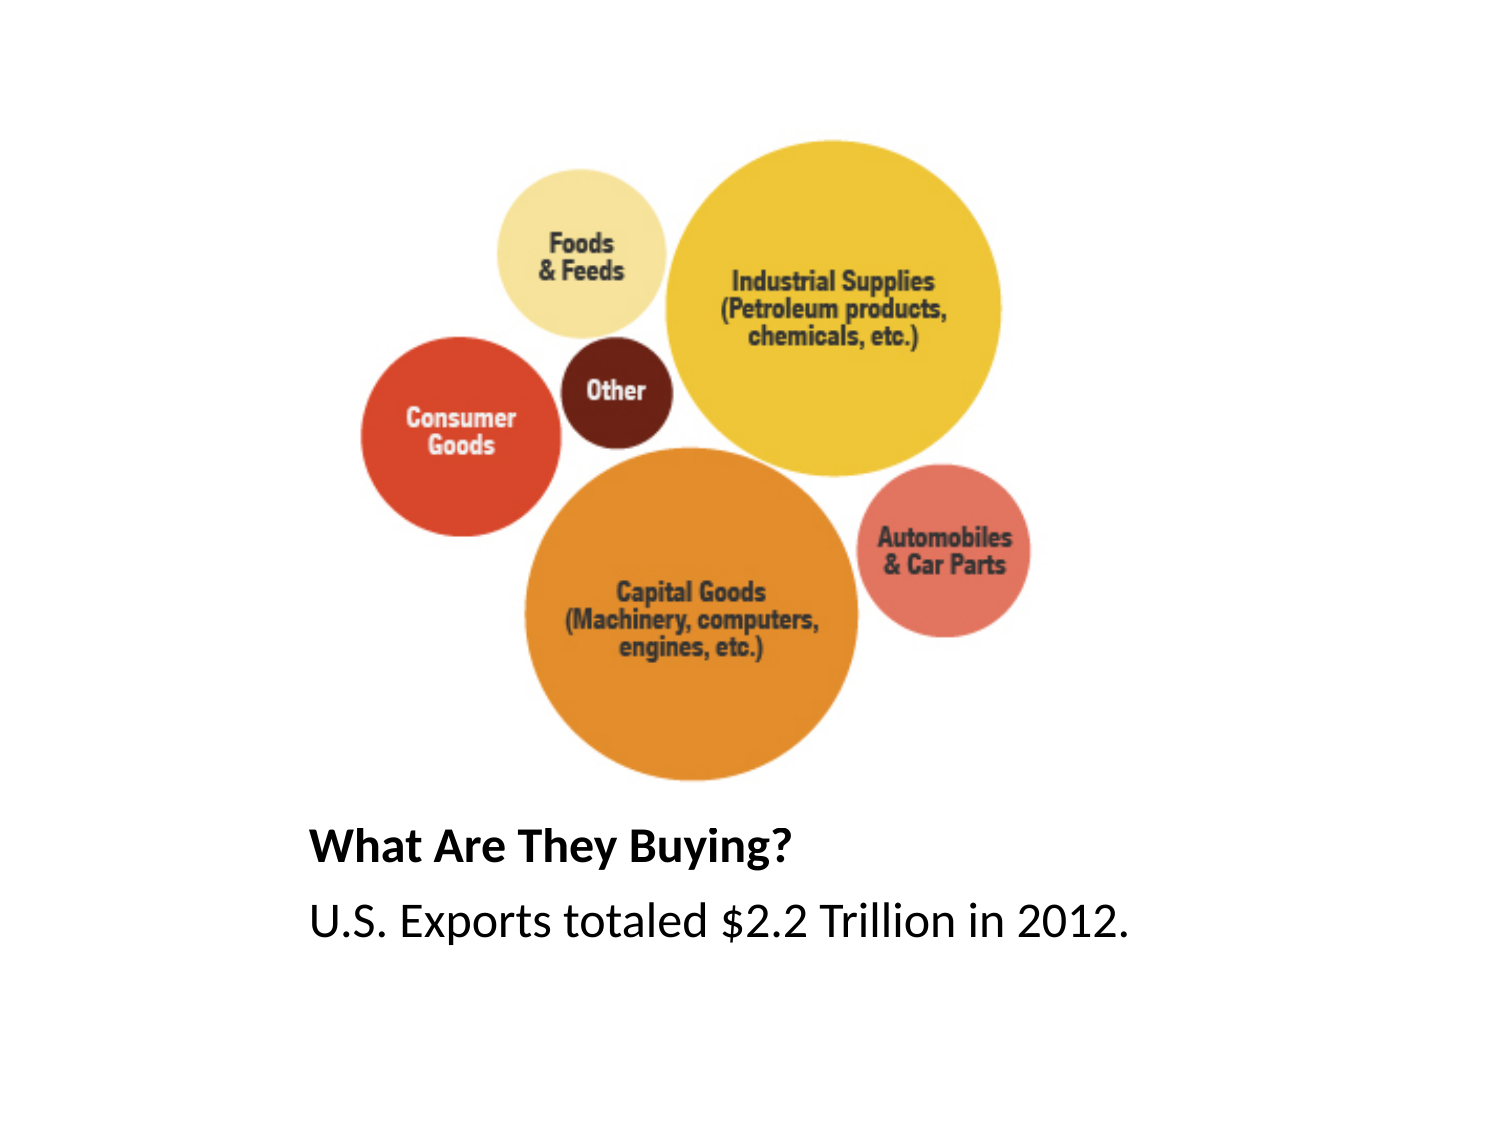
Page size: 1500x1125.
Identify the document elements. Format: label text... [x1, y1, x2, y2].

list U.S. Exports totaled $2.2 Trillion in 2012. [293, 880, 1195, 1013]
picture [224, 100, 1195, 828]
title What Are They Buying? [293, 835, 1195, 880]
